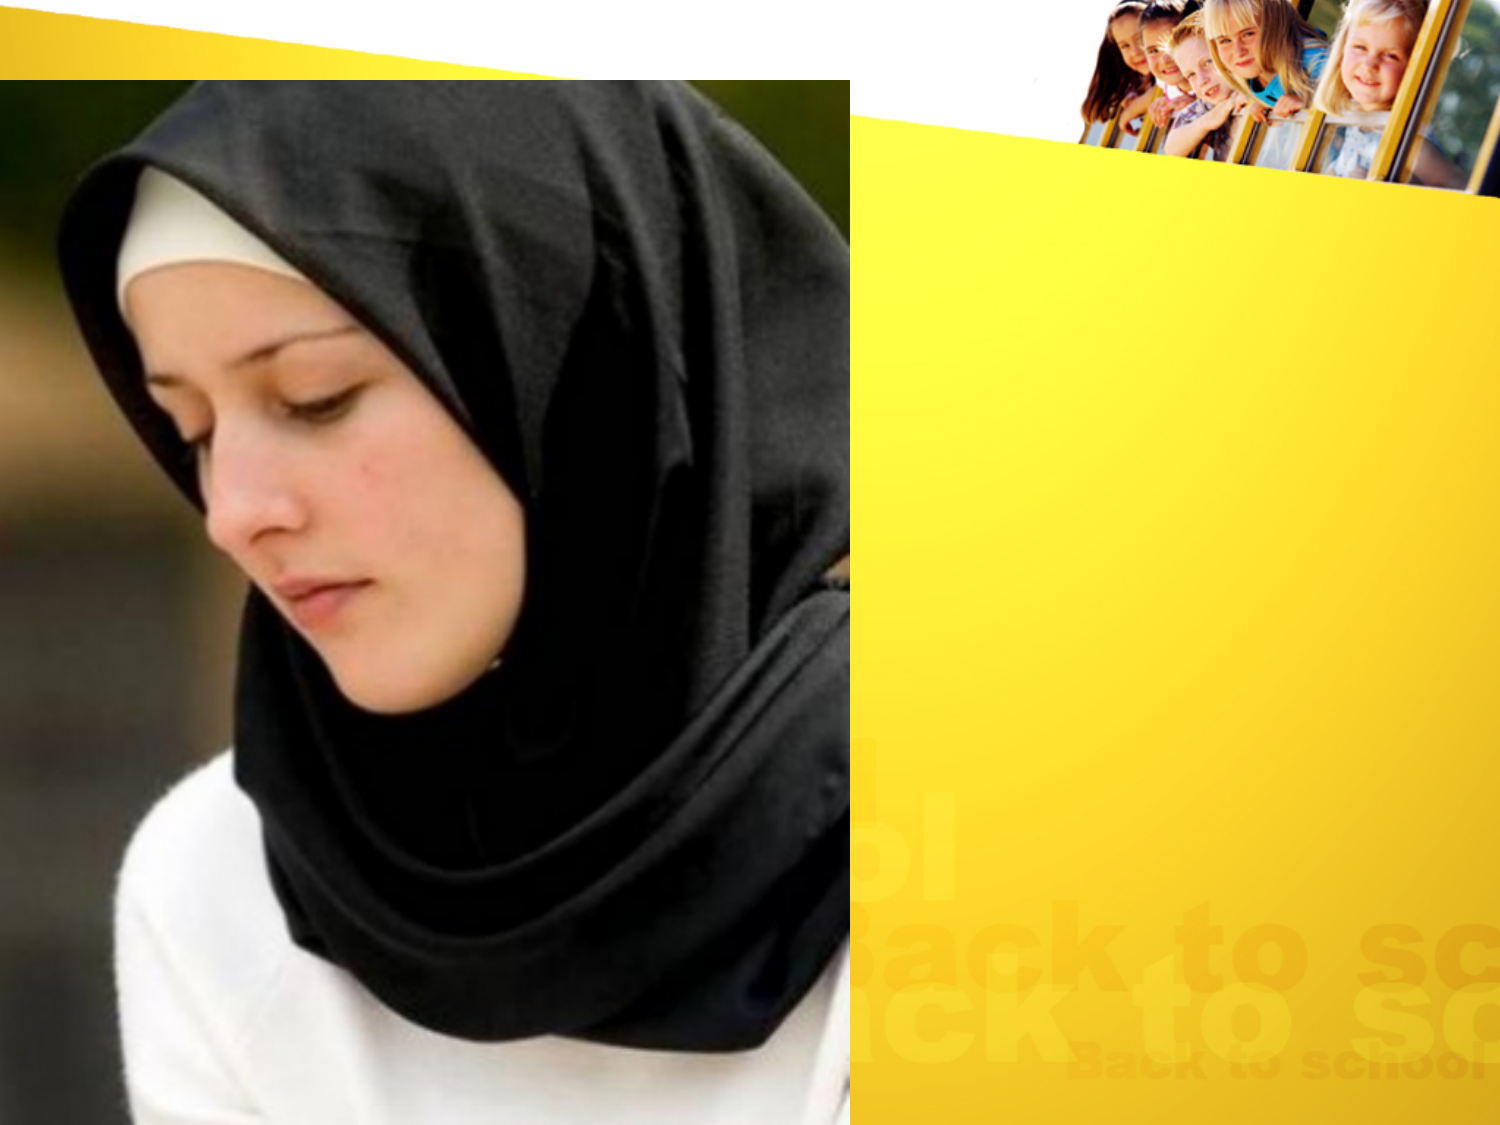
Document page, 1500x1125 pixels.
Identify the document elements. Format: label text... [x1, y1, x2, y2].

footer اعداد المدربة الدولية جومانة فقيه [562, 3, 1238, 57]
picture [0, 0, 1500, 1125]
